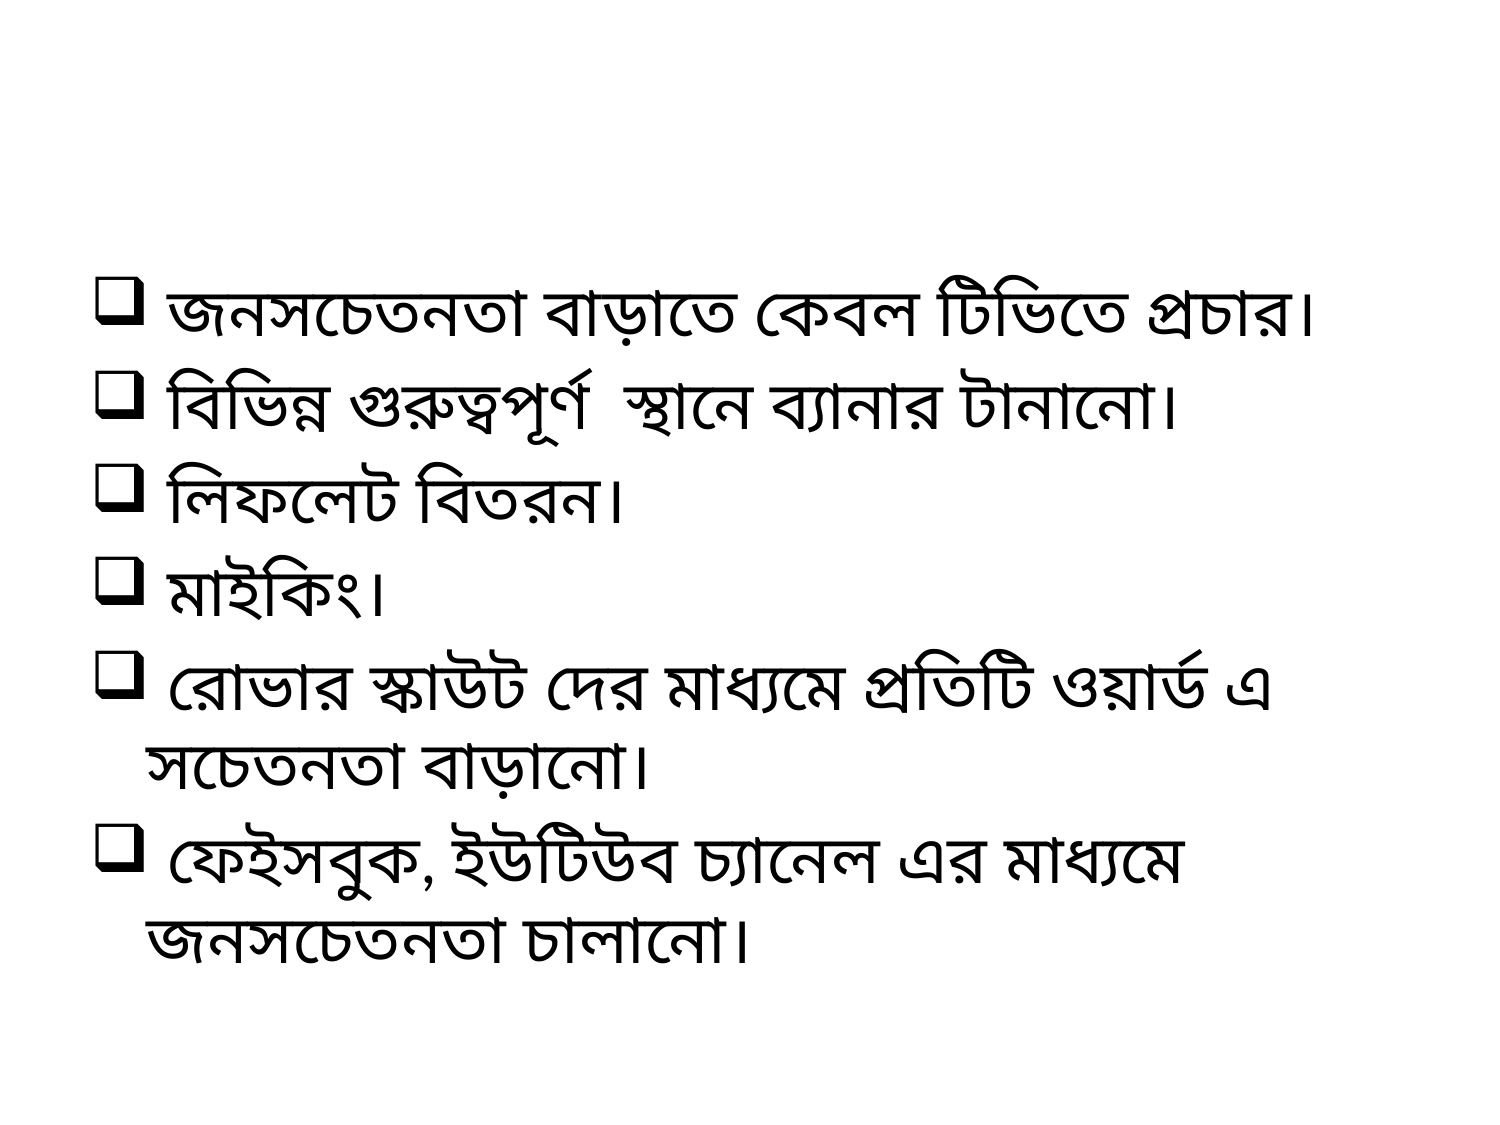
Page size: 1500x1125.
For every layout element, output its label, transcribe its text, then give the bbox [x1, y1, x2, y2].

list জনসচেতনতা বাড়াতে কেবল টিভিতে প্রচার। বিভিন্ন গুরুত্বপূর্ণ স্থানে ব্যানার টানানো। লিফলেট বিতরন। মাইকিং। রোভার স্কাউট দের মাধ্যমে প্রতিটি ওয়ার্ড এ সচেতনতা বাড়ানো। ফেইসবুক, ইউটিউব চ্যানেল এর মাধ্যমে জনসচেতনতা চালানো। [75, 262, 1425, 1005]
